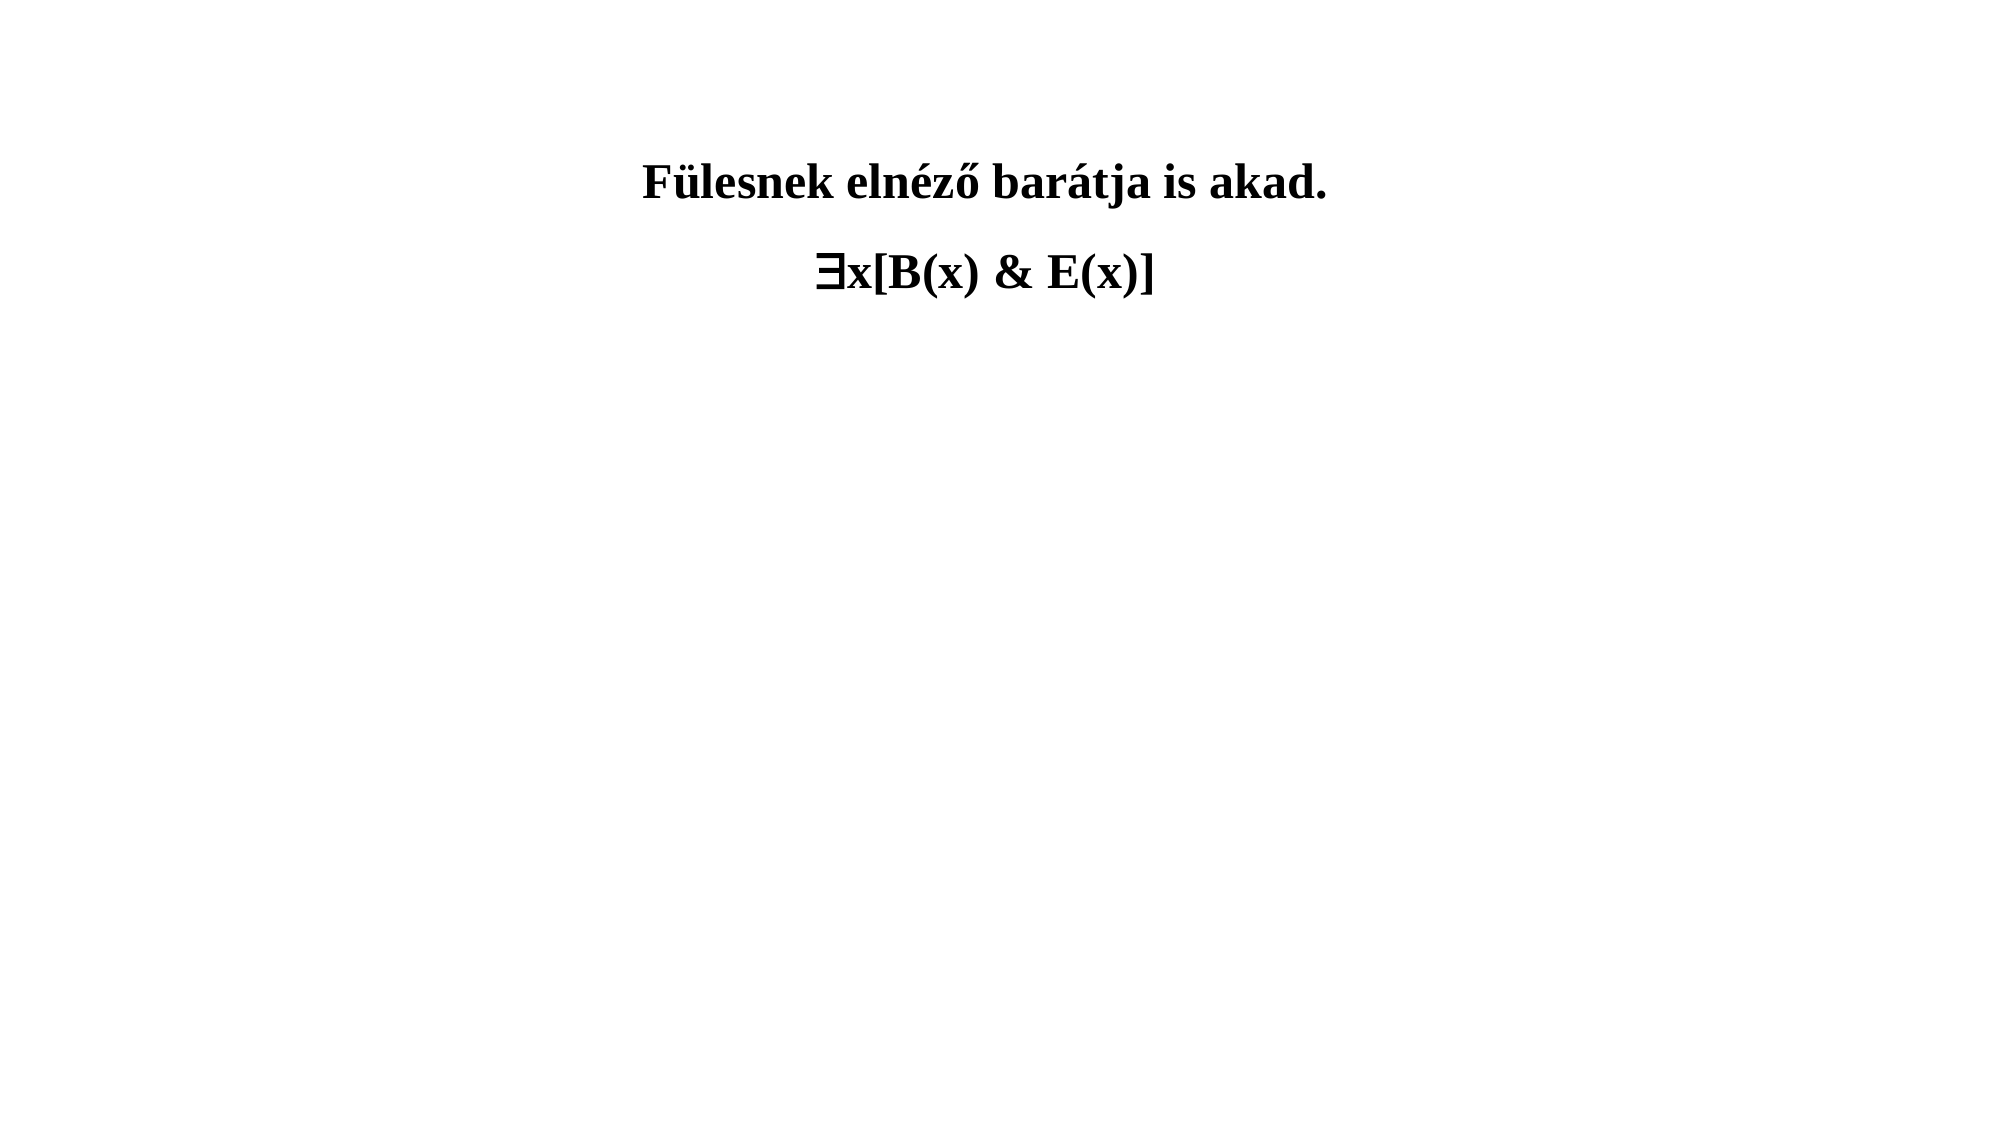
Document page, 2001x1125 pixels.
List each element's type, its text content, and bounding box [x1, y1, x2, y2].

text_box Fülesnek elnéző barátja is akad. x[B(x) & E(x)] [111, 111, 1873, 576]
